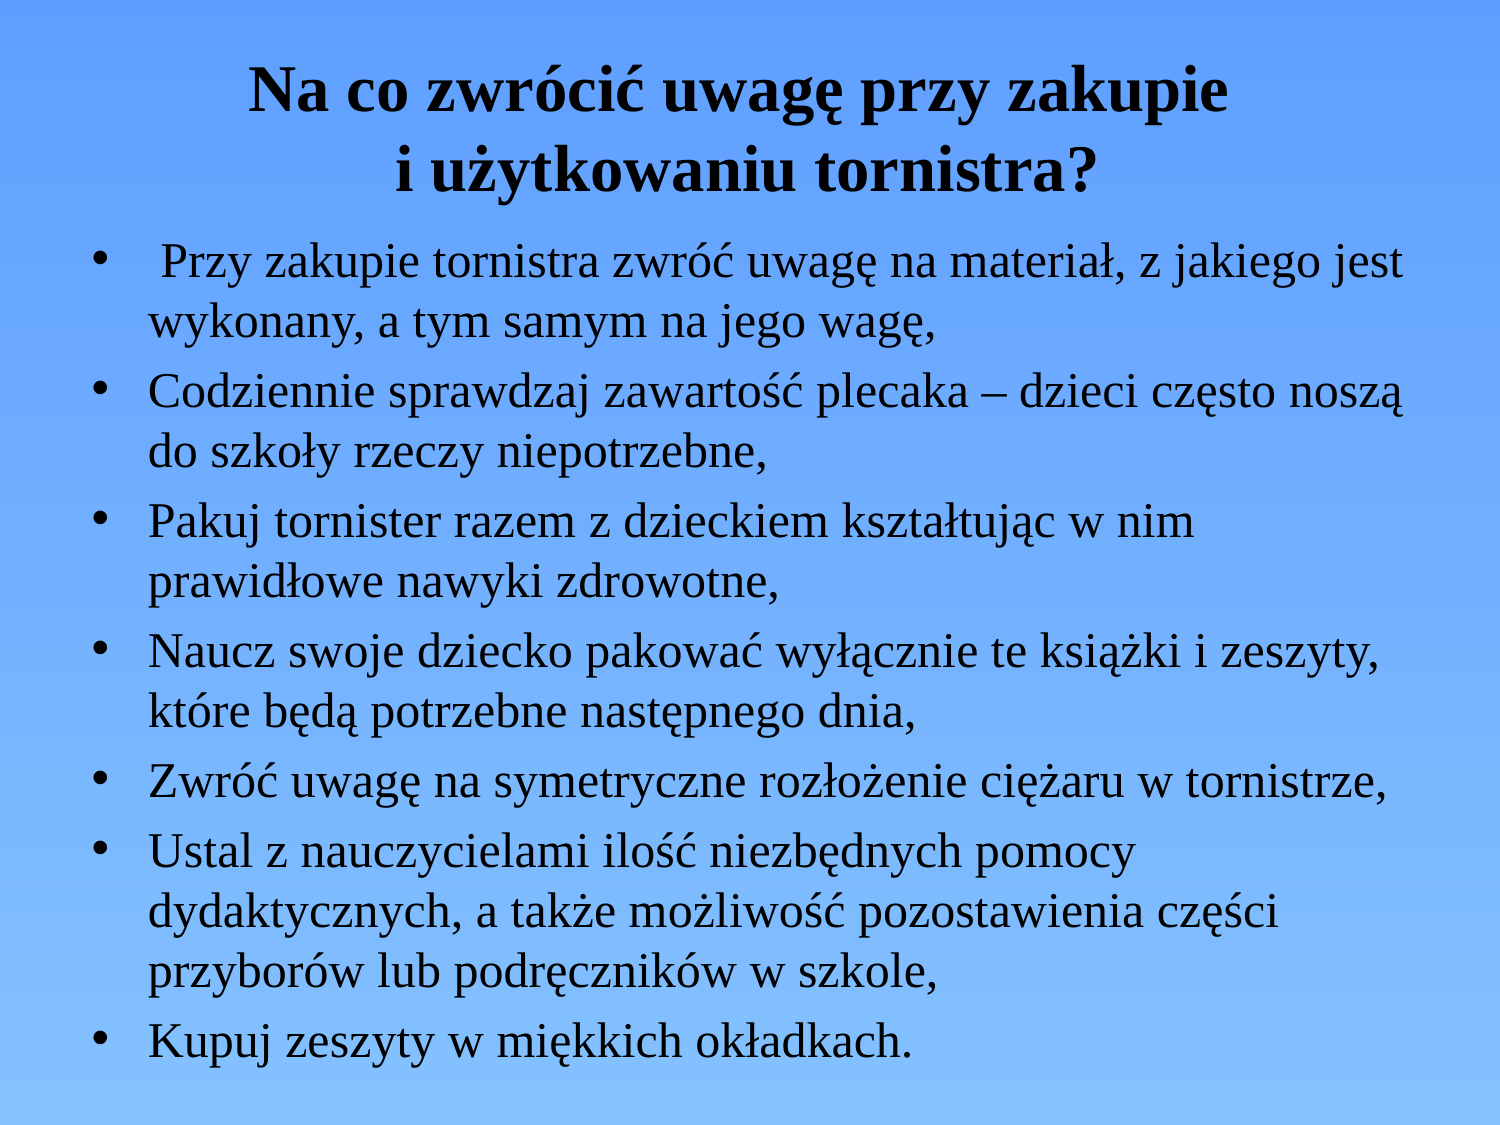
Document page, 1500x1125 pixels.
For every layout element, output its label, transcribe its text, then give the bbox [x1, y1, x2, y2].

list Przy zakupie tornistra zwróć uwagę na materiał, z jakiego jest wykonany, a tym samym na jego wagę, Codziennie sprawdzaj zawartość plecaka – dzieci często noszą do szkoły rzeczy niepotrzebne, Pakuj tornister razem z dzieckiem kształtując w nim prawidłowe nawyki zdrowotne, Naucz swoje dziecko pakować wyłącznie te książki i zeszyty, które będą potrzebne następnego dnia, Zwróć uwagę na symetryczne rozłożenie ciężaru w tornistrze, Ustal z nauczycielami ilość niezbędnych pomocy dydaktycznych, a także możliwość pozostawienia części przyborów lub podręczników w szkole, Kupuj zeszyty w miękkich okładkach. [76, 219, 1427, 963]
title Na co zwrócić uwagę przy zakupie i użytkowaniu tornistra? [64, 30, 1415, 219]
